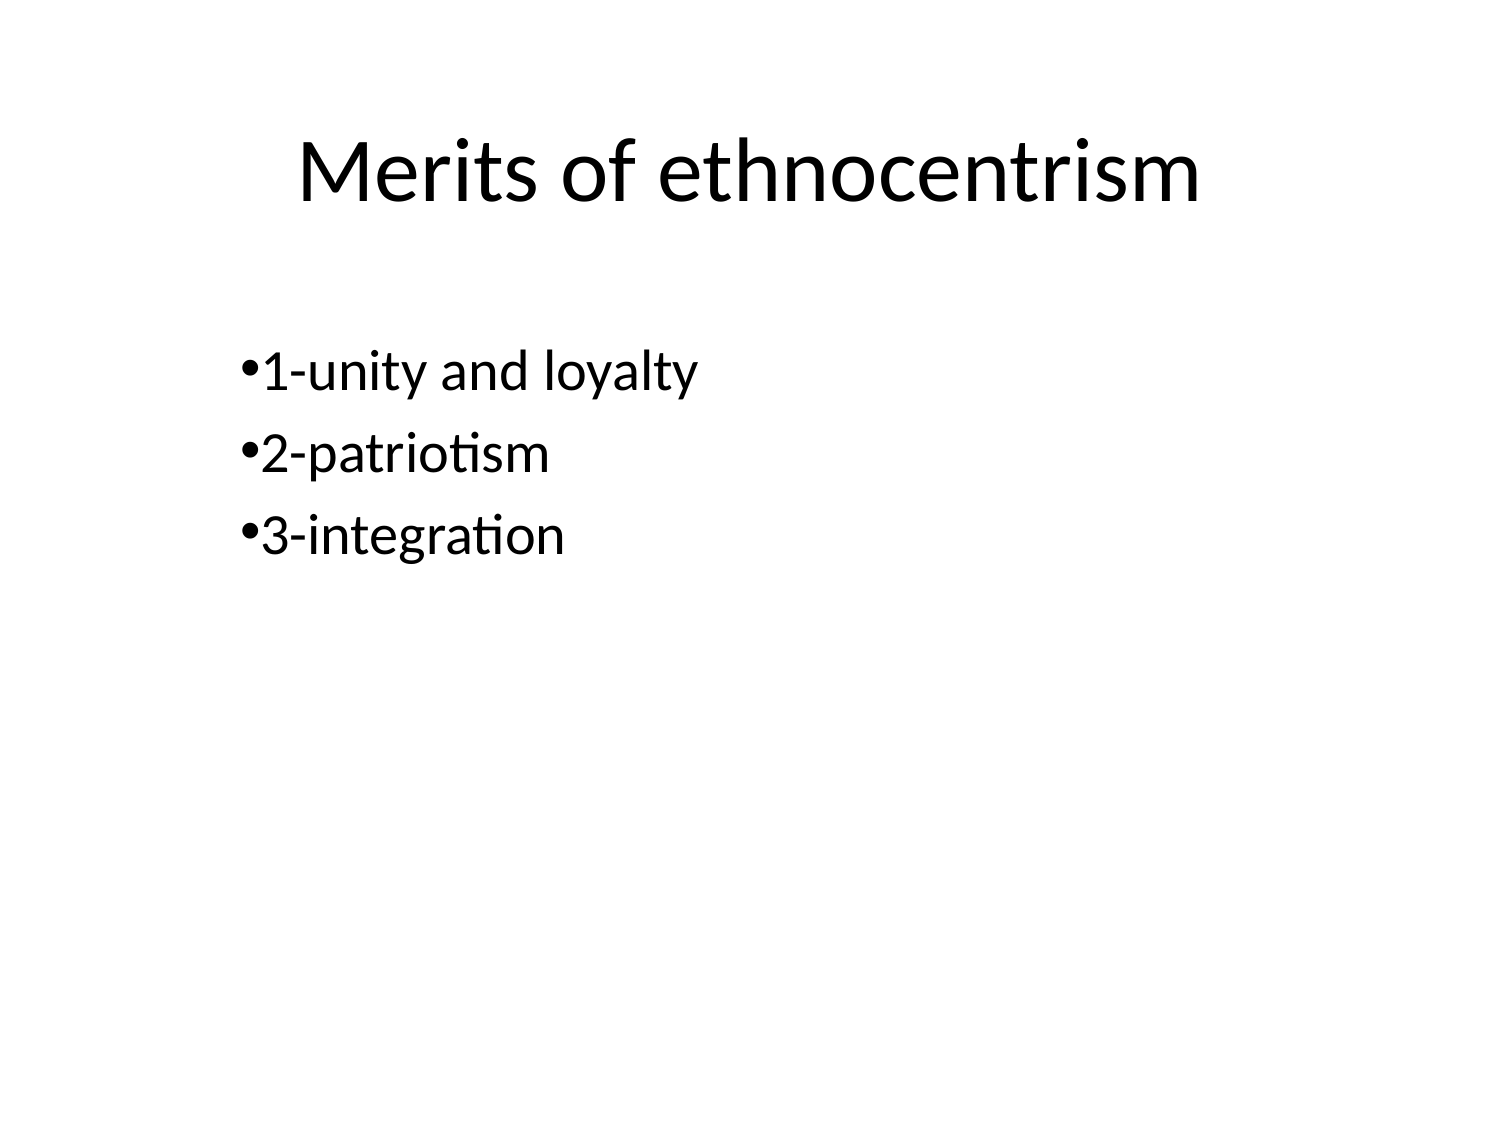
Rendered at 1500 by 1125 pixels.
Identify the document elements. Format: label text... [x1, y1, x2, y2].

title Merits of ethnocentrism [125, 87, 1375, 242]
subtitle 1-unity and loyalty 2-patriotism 3-integration [225, 324, 1275, 613]
